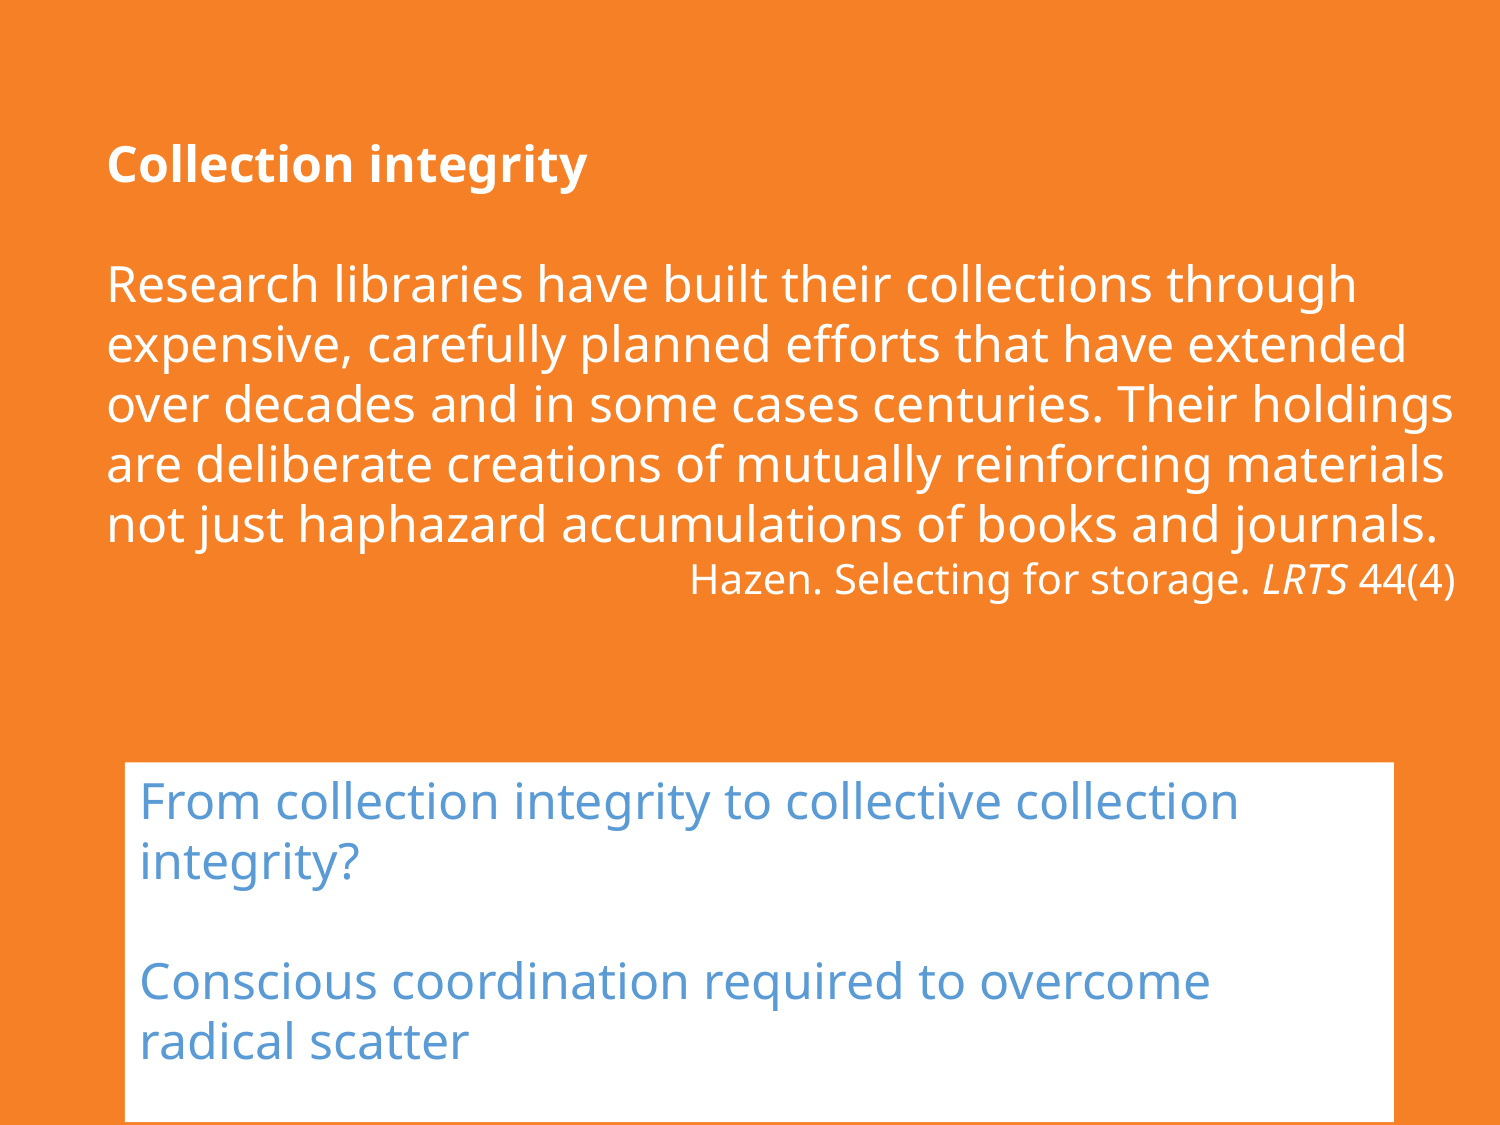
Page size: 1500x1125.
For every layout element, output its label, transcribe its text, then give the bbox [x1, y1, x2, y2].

text_box From collection integrity to collective collection integrity? Conscious coordination required to overcome radical scatter [124, 762, 1394, 1123]
text_box Collection integrity Research libraries have built their collections through expensive, carefully planned efforts that have extended over decades and in some cases centuries. Their holdings are deliberate creations of mutually reinforcing materials not just haphazard accumulations of books and journals. Hazen. Selecting for storage. LRTS 44(4) [91, 125, 1471, 610]
